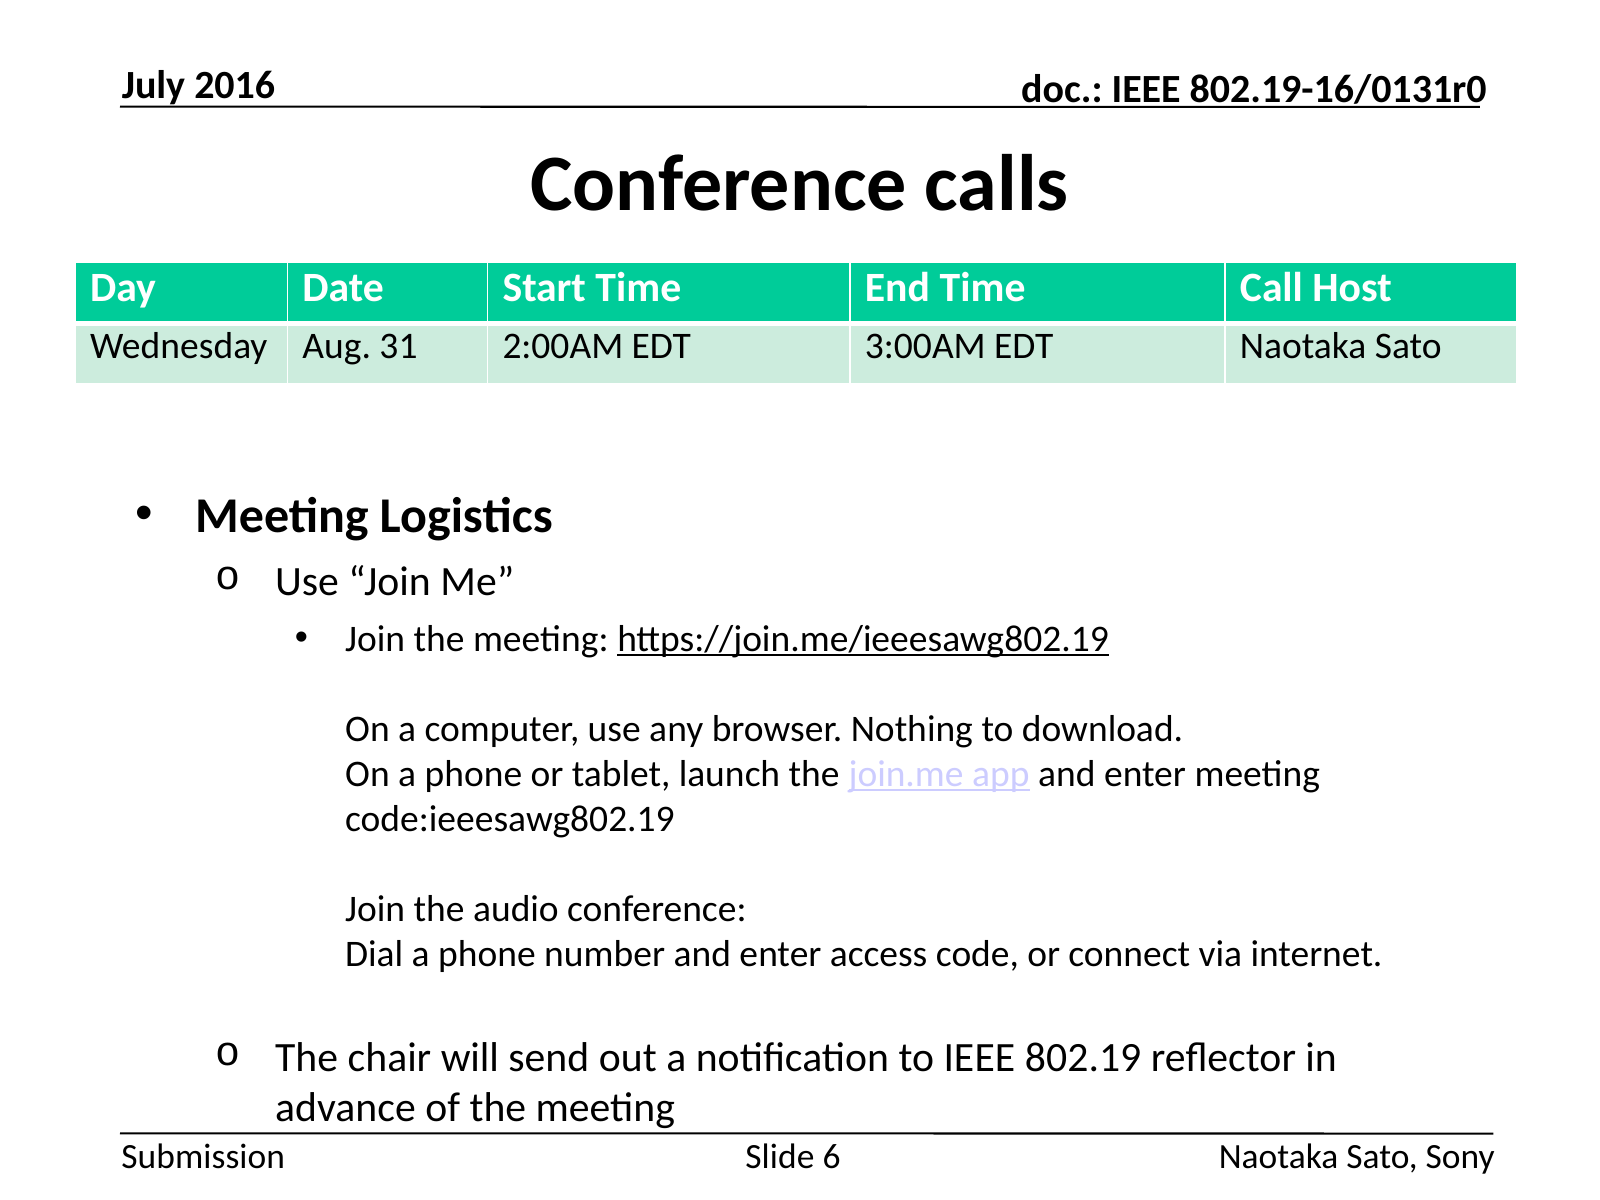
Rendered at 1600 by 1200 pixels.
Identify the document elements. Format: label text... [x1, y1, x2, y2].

footer Naotaka Sato, Sony [937, 1132, 1495, 1174]
table_cell 2:00AM EDT [488, 326, 849, 383]
table_header Day [76, 263, 287, 321]
table_cell 3:00AM EDT [851, 326, 1224, 383]
table_header Call Host [1226, 263, 1516, 321]
table_cell Naotaka Sato [1226, 326, 1516, 383]
table_header Start Time [488, 263, 849, 321]
table_cell Wednesday [76, 326, 287, 383]
text_box Meeting Logistics Use “Join Me” Join the meeting: https://join.me/ieeesawg802.19 On a computer, use any browser. Nothing to download. On a phone or tablet, launch the join.me app and enter meeting code:ieeesawg802.19 Join the audio conference: Dial a phone number and enter access code, or connect via internet. The chair will send out a notification to IEEE 802.19 reflector in advance of the meeting [120, 474, 1480, 1125]
table_cell Aug. 31 [288, 326, 487, 383]
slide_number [121, 58, 451, 107]
slide_number Slide 6 [733, 1132, 854, 1197]
table_header Date [288, 263, 487, 321]
table_header End Time [851, 263, 1224, 321]
title Conference calls [119, 119, 1480, 238]
